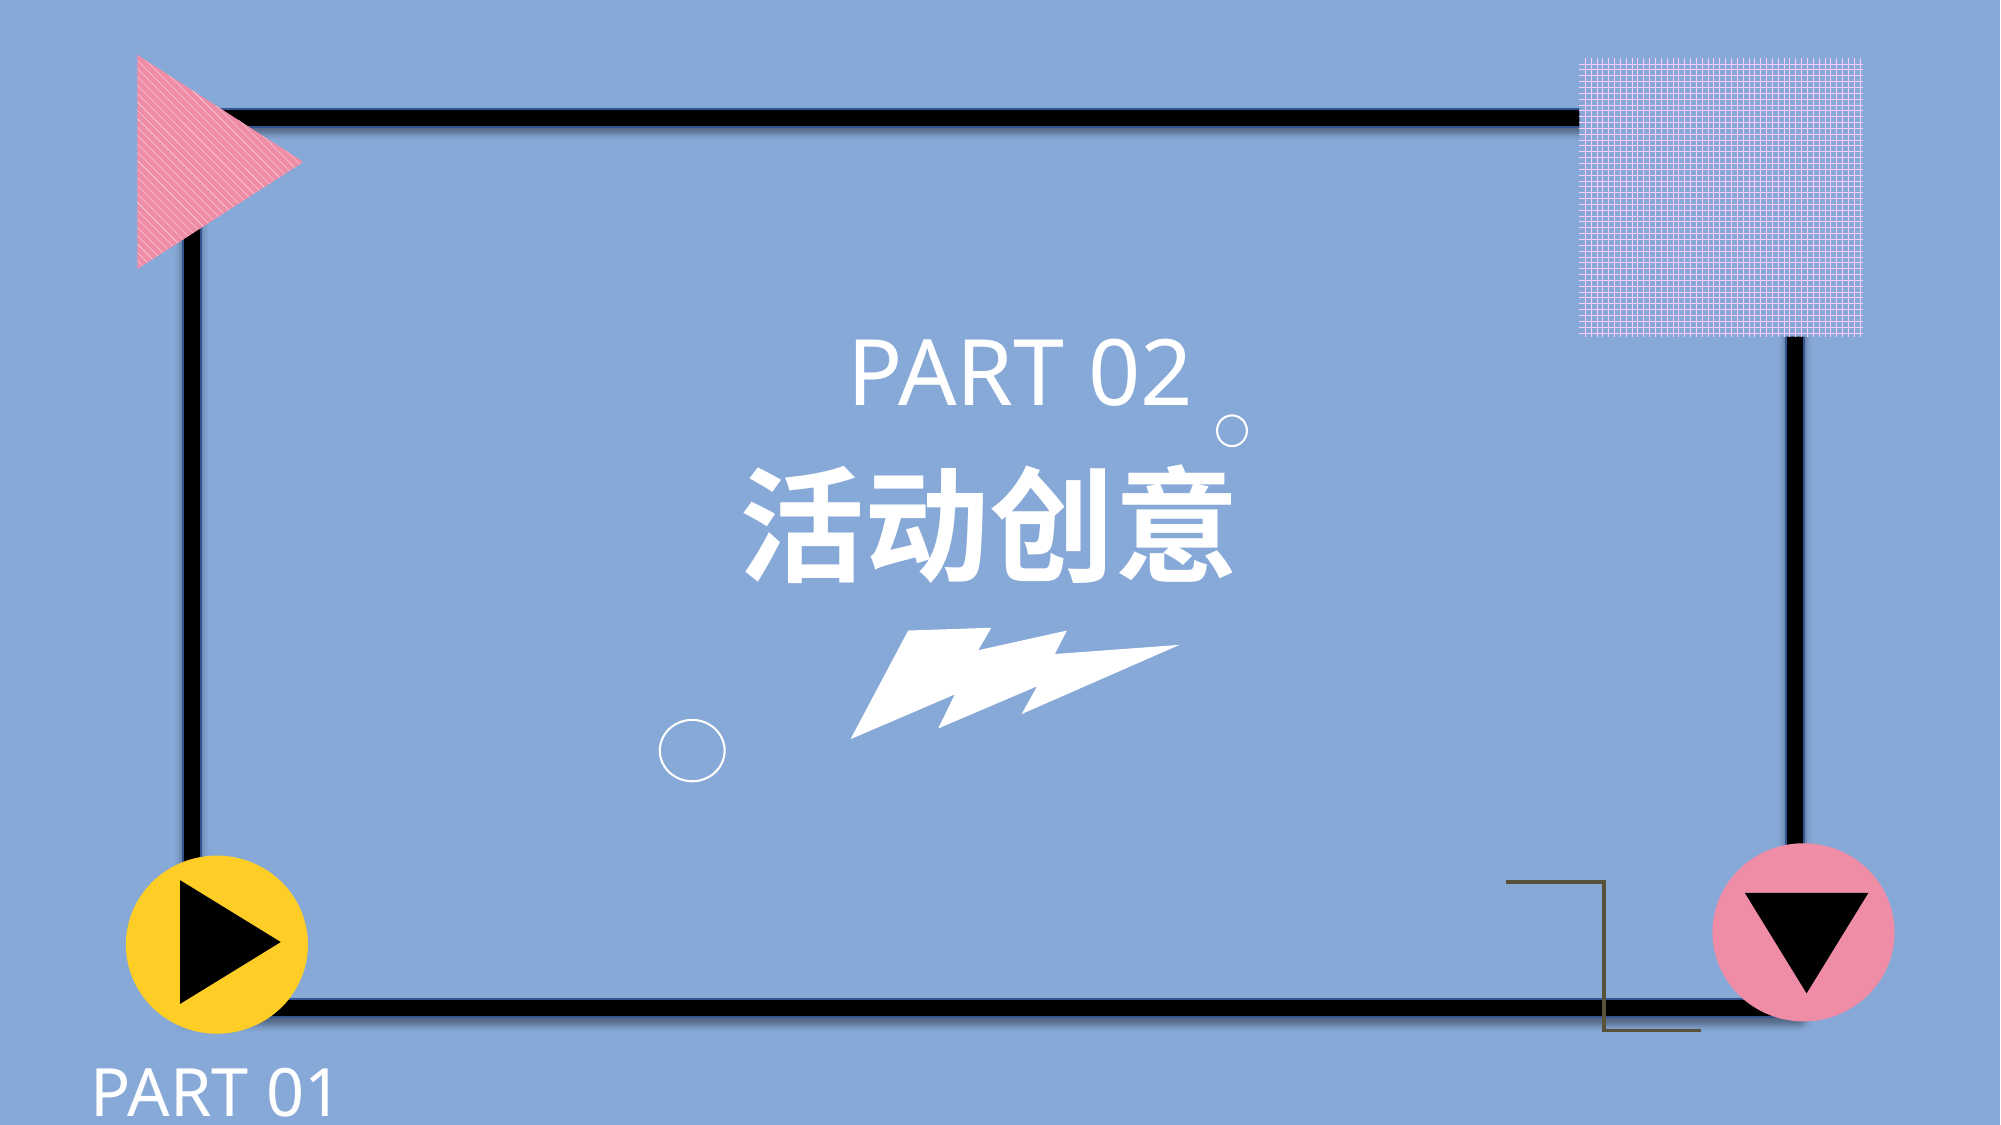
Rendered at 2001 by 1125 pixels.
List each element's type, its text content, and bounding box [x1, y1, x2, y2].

text_box [182, 230, 202, 860]
text_box [272, 998, 1505, 1018]
text_box PART 02 [832, 306, 1209, 431]
text_box 活动创意 [724, 440, 1352, 605]
text_box PART 01 [76, 1042, 358, 1125]
text_box [224, 108, 1578, 128]
text_box [136, 52, 306, 272]
text_box [1742, 891, 1871, 996]
text_box [1785, 338, 1805, 843]
text_box [1215, 414, 1248, 448]
text_box [1711, 842, 1896, 1023]
text_box [848, 626, 1180, 742]
text_box [1578, 57, 1864, 338]
text_box [124, 854, 310, 1035]
text_box [179, 878, 283, 1006]
text_box [658, 718, 726, 783]
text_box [1505, 882, 1702, 1031]
text_box [1702, 998, 1772, 1018]
